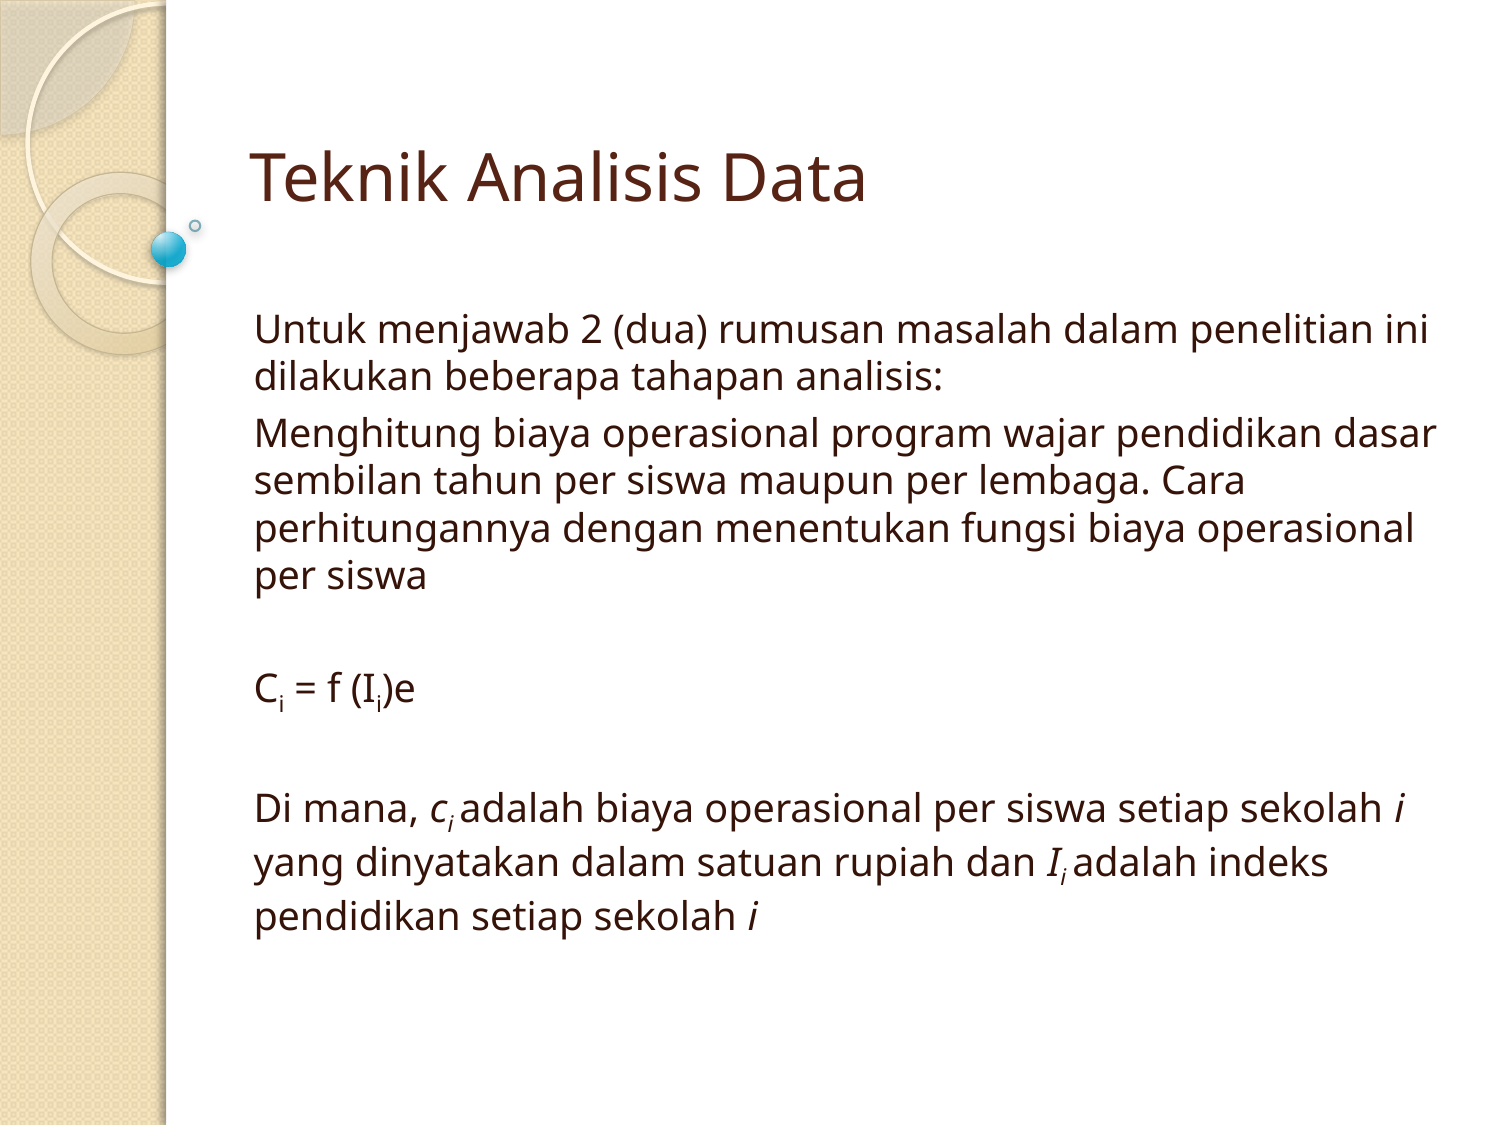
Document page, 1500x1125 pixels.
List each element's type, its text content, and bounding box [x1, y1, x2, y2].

title Teknik Analisis Data [234, 59, 1450, 223]
subtitle Untuk menjawab 2 (dua) rumusan masalah dalam penelitian ini dilakukan beberapa tahapan analisis: Menghitung biaya operasional program wajar pendidikan dasar sembilan tahun per siswa maupun per lembaga. Cara perhitungannya dengan menentukan fungsi biaya operasional per siswa Ci = f (Ii)e Di mana, ci adalah biaya operasional per siswa setiap sekolah i yang dinyatakan dalam satuan rupiah dan Ii adalah indeks pendidikan setiap sekolah i [234, 303, 1454, 950]
